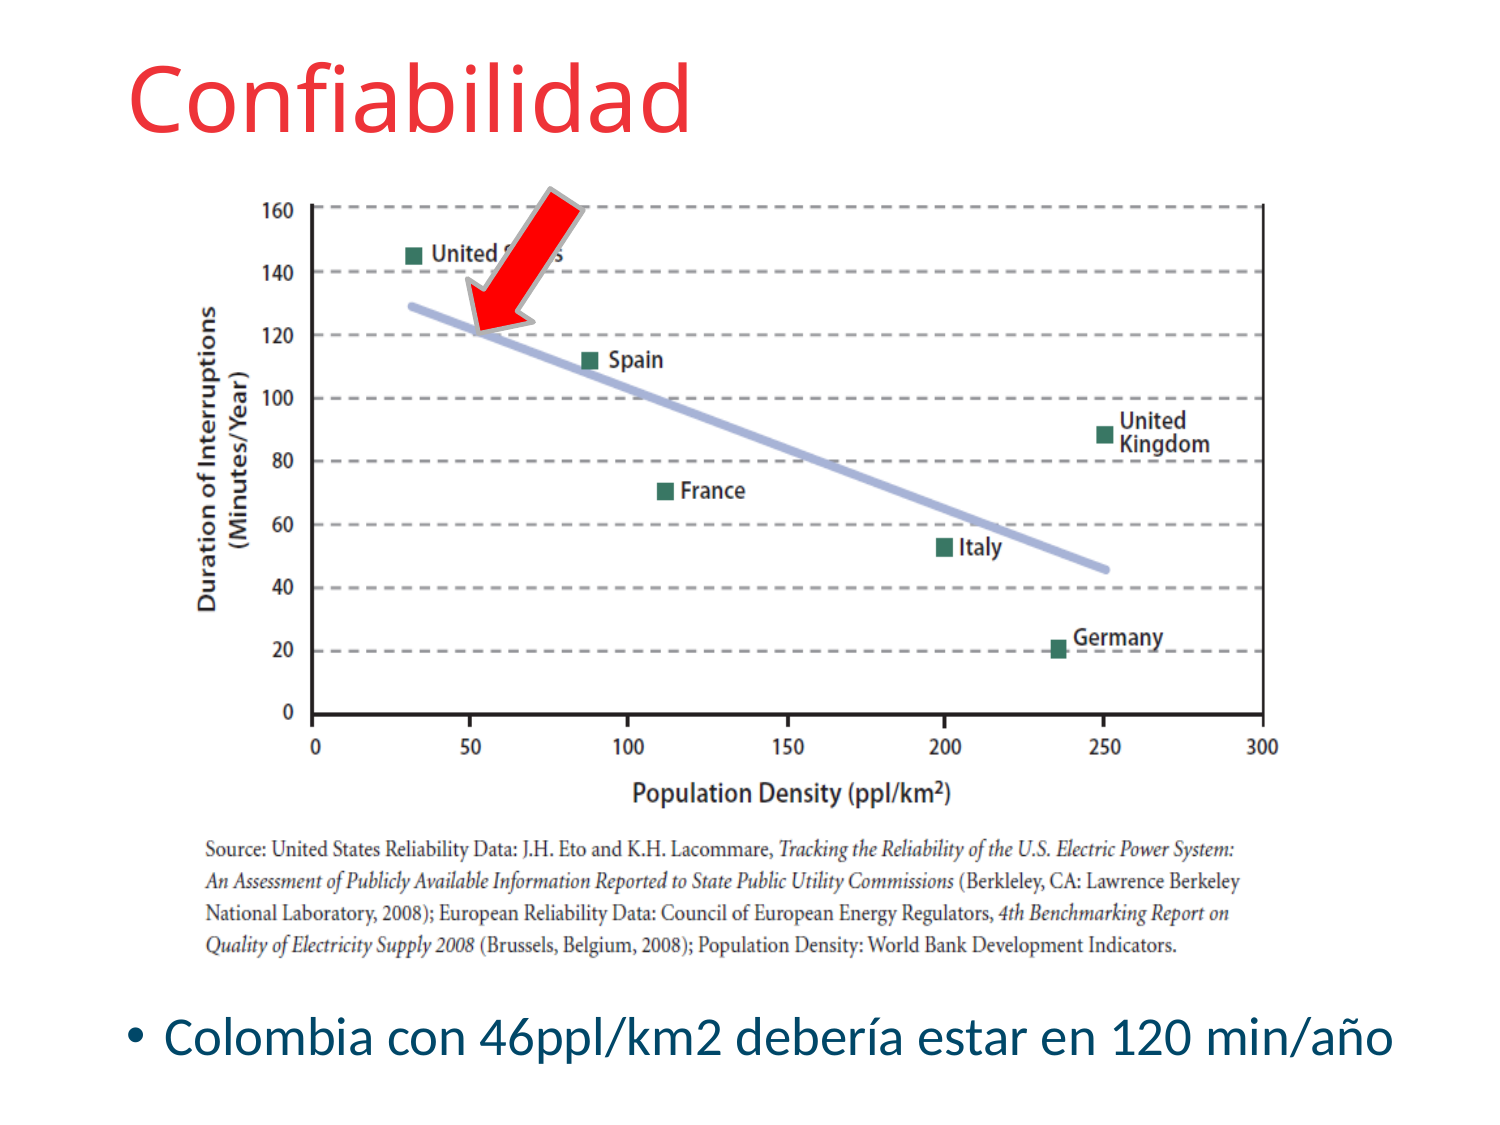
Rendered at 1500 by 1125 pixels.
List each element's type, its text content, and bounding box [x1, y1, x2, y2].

list Colombia con 46ppl/km2 debería estar en 120 min/año [111, 1000, 1440, 1076]
title Confiabilidad [111, 27, 1394, 178]
picture [189, 188, 1283, 964]
